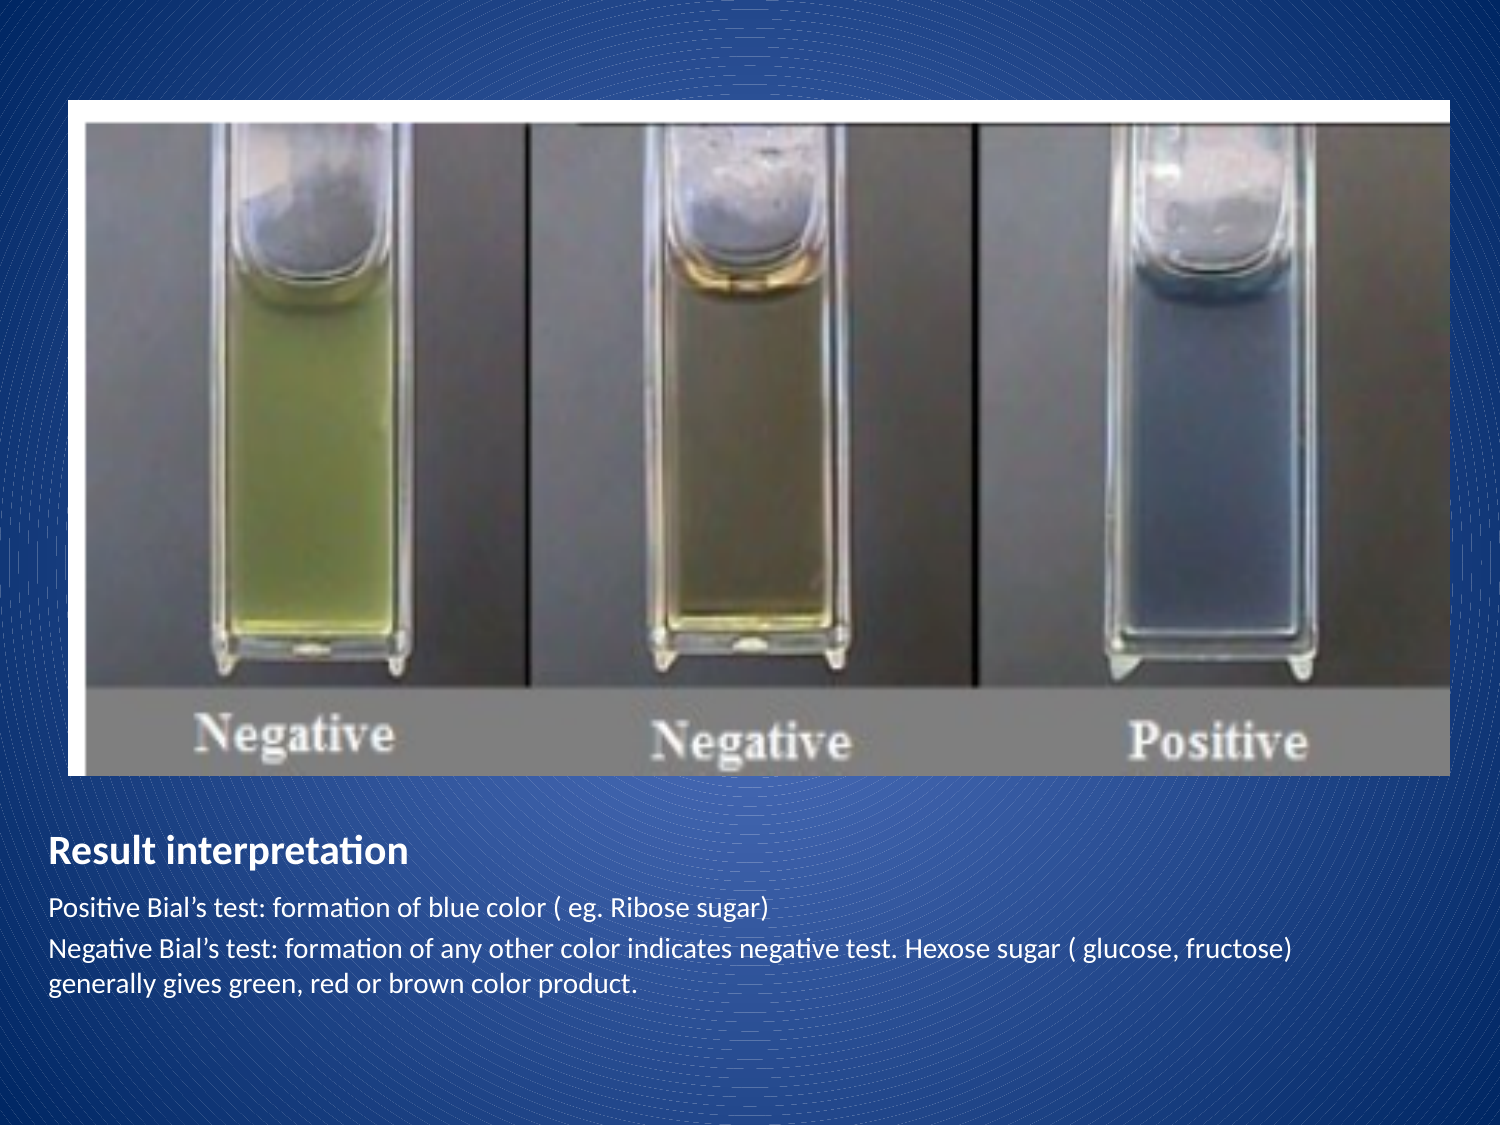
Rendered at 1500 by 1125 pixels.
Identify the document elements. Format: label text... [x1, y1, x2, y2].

list Positive Bial’s test: formation of blue color ( eg. Ribose sugar) Negative Bial’s test: formation of any other color indicates negative test. Hexose sugar ( glucose, fructose) generally gives green, red or brown color product. [33, 880, 1416, 1089]
title Result interpretation [33, 806, 1194, 880]
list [67, 100, 1451, 776]
